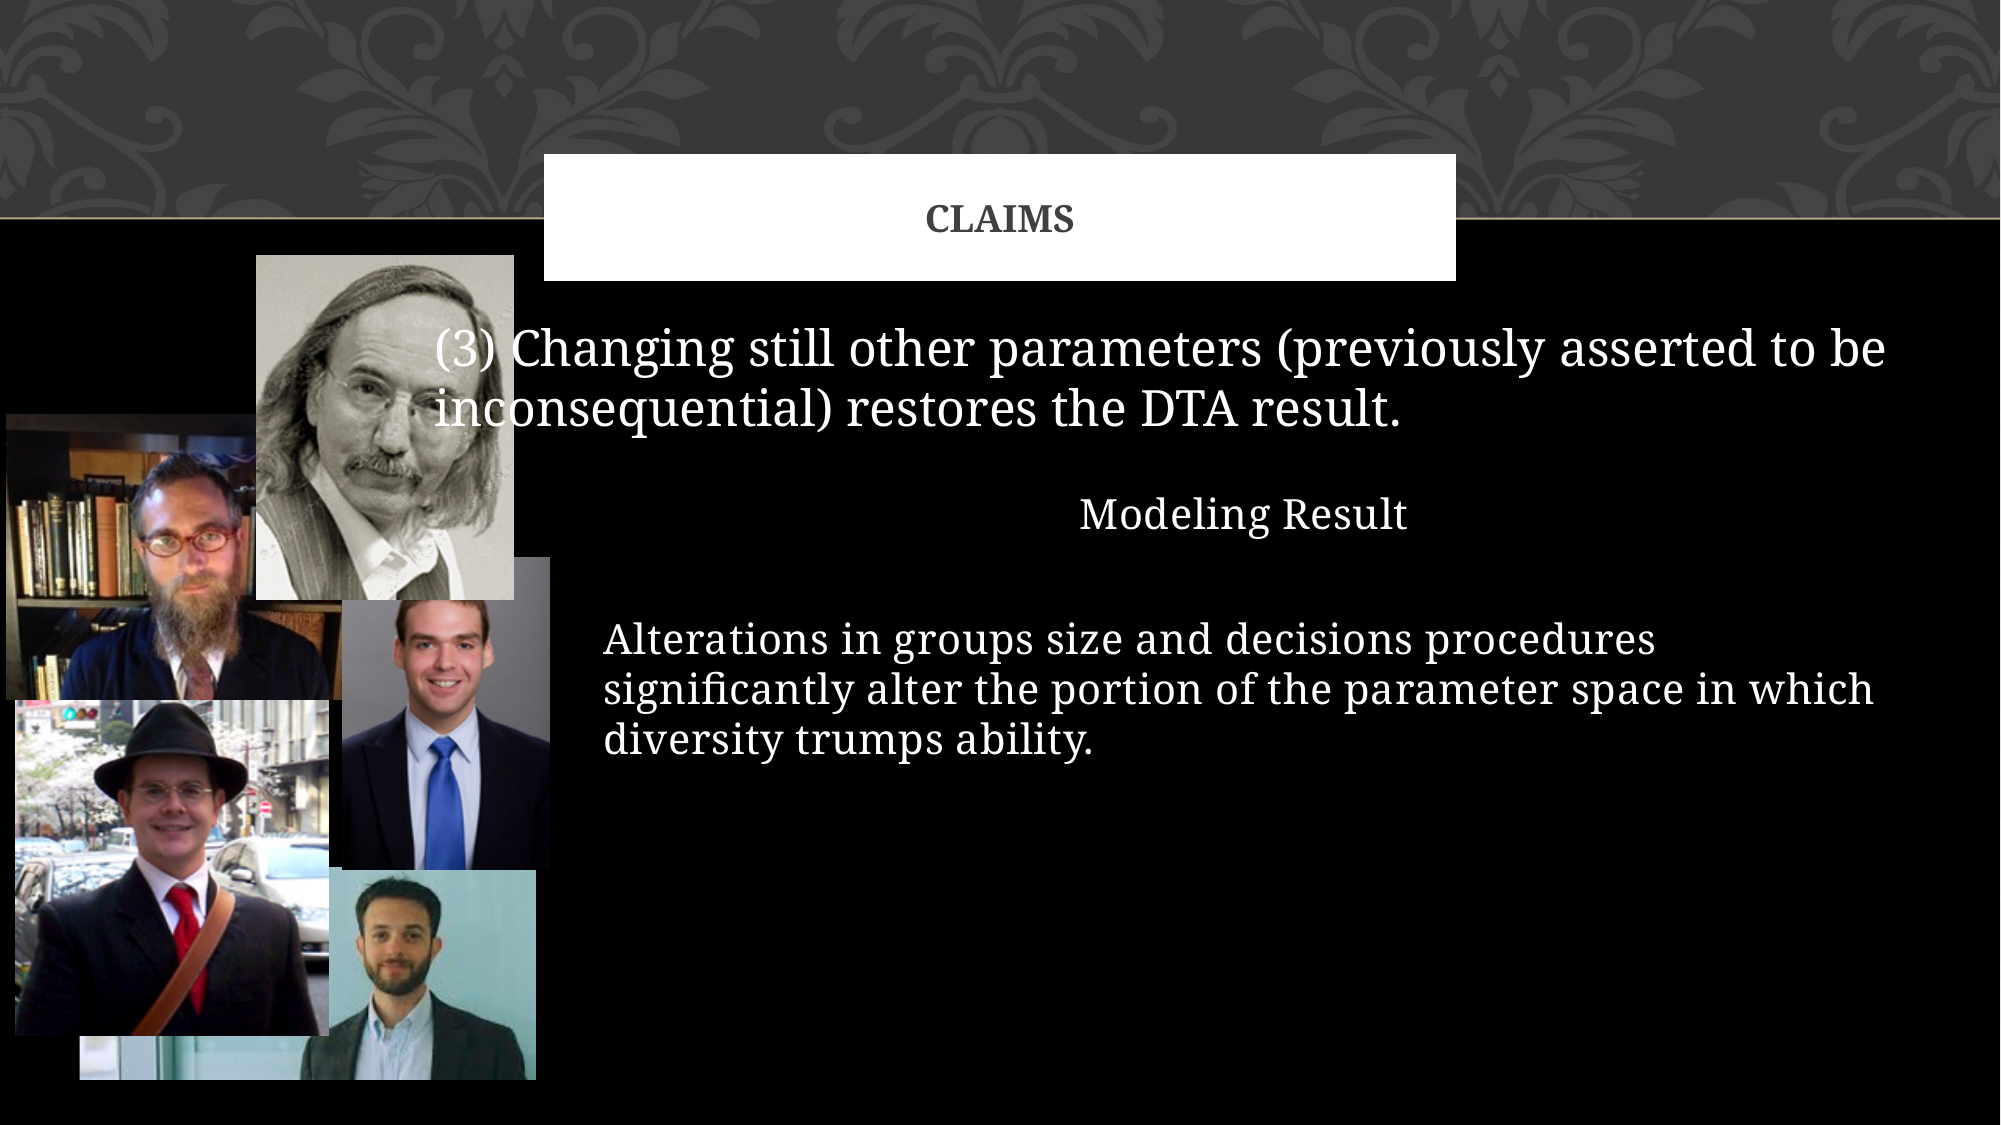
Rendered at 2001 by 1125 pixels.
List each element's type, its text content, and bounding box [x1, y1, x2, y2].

title Claims [544, 154, 1456, 281]
text_box (3) Changing still other parameters (previously asserted to be inconsequential) restores the DTA result. [519, 309, 1903, 445]
list Modeling Result Alterations in groups size and decisions procedures significantly alter the portion of the parameter space in which diversity trumps ability. [588, 480, 1900, 1125]
picture [6, 255, 551, 1080]
